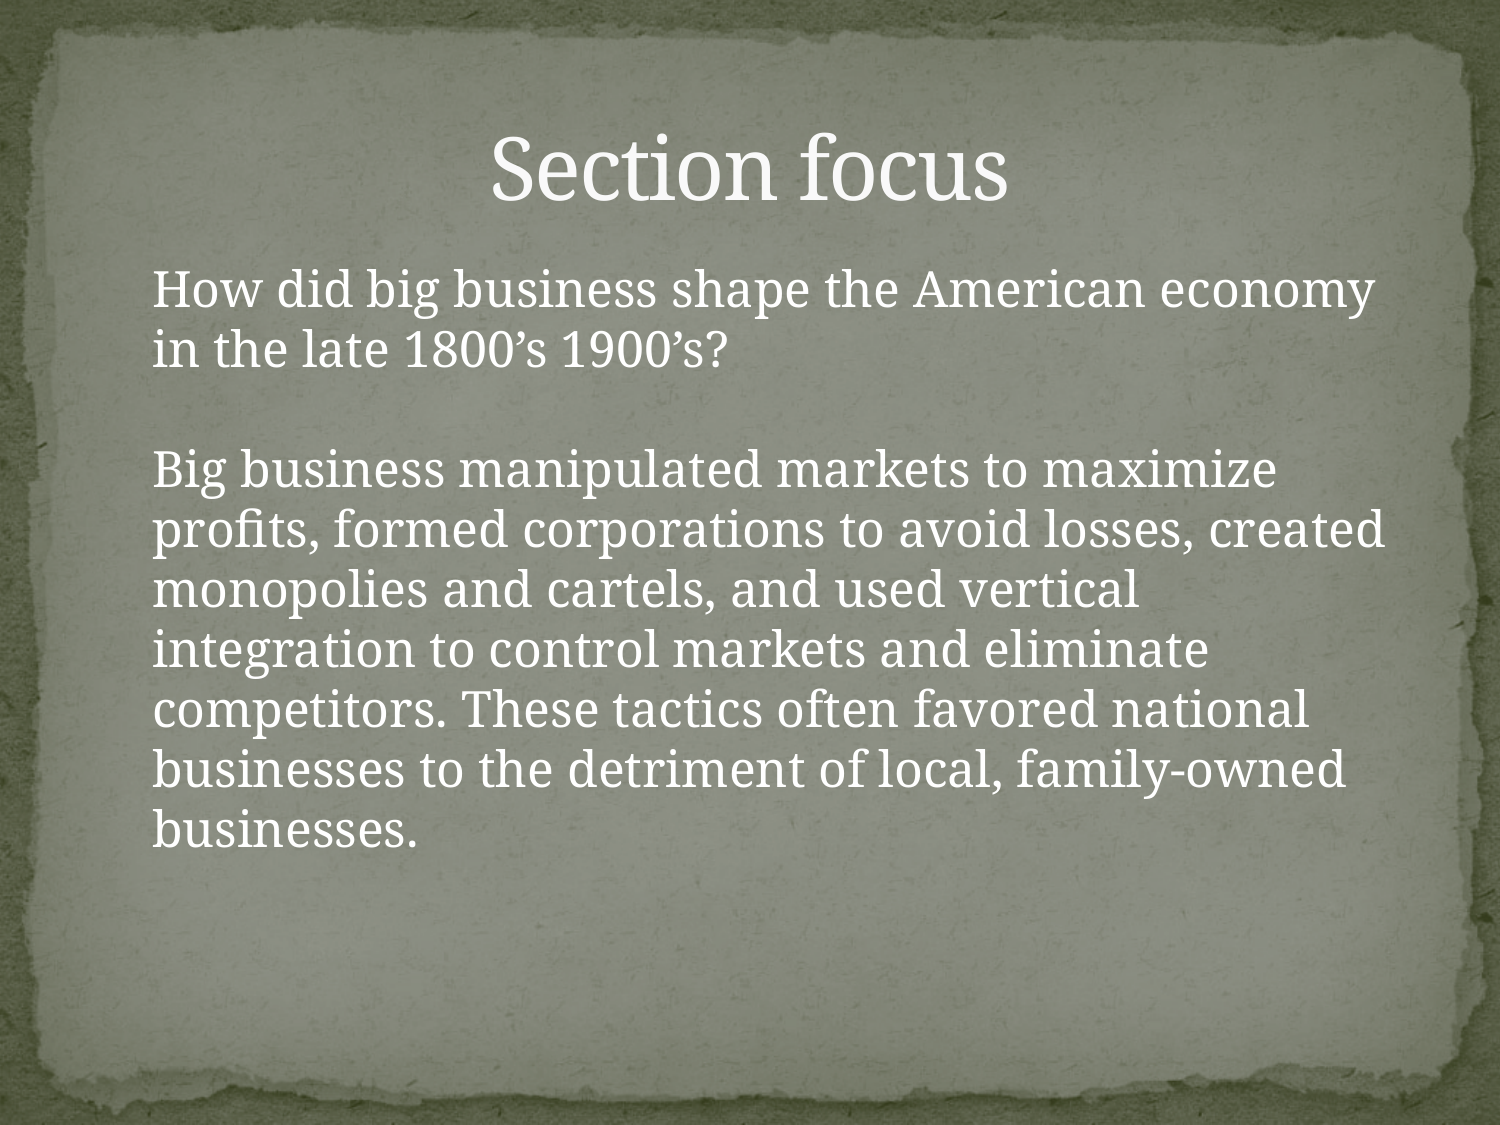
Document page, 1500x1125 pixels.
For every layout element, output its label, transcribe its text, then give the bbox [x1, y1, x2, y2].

list [75, 249, 1425, 1000]
title Section focus [74, 24, 1425, 225]
text_box How did big business shape the American economy in the late 1800’s 1900’s? Big business manipulated markets to maximize profits, formed corporations to avoid losses, created monopolies and cartels, and used vertical integration to control markets and eliminate competitors. These tactics often favored national businesses to the detriment of local, family-owned businesses. [137, 249, 1425, 865]
